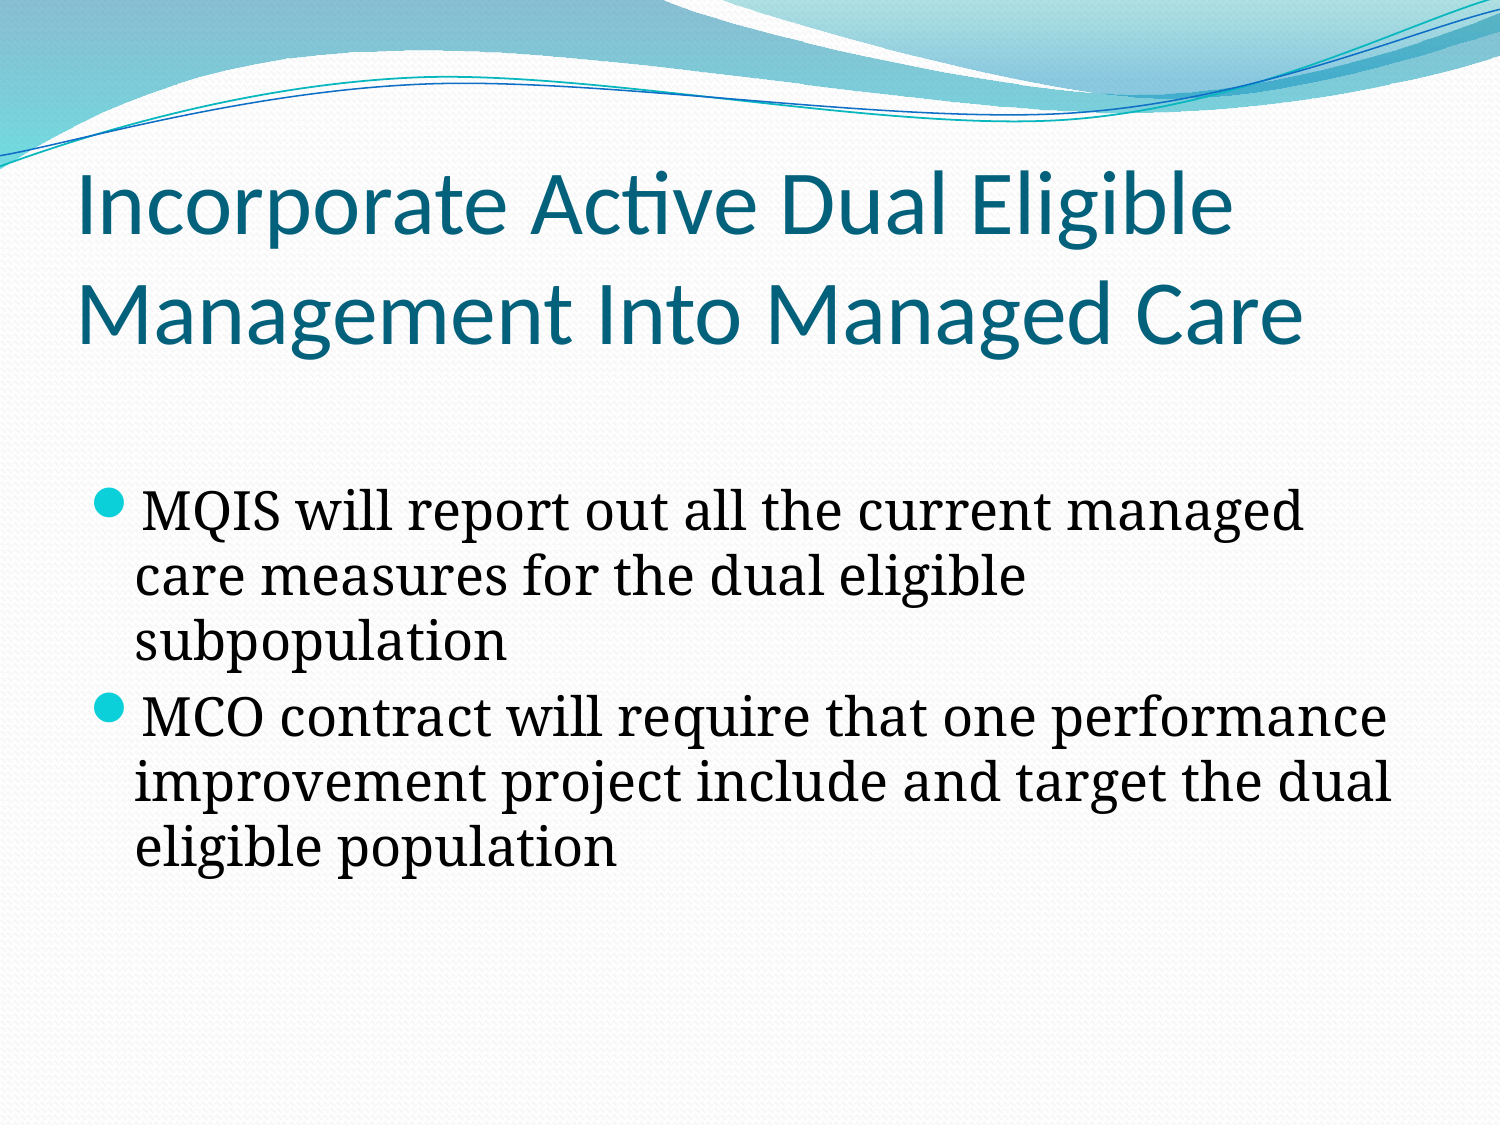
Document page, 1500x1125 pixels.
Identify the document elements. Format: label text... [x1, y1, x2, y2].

title Incorporate Active Dual Eligible Management Into Managed Care [75, 174, 1425, 317]
list MQIS will report out all the current managed care measures for the dual eligible subpopulation MCO contract will require that one performance improvement project include and target the dual eligible population [75, 317, 1425, 1038]
